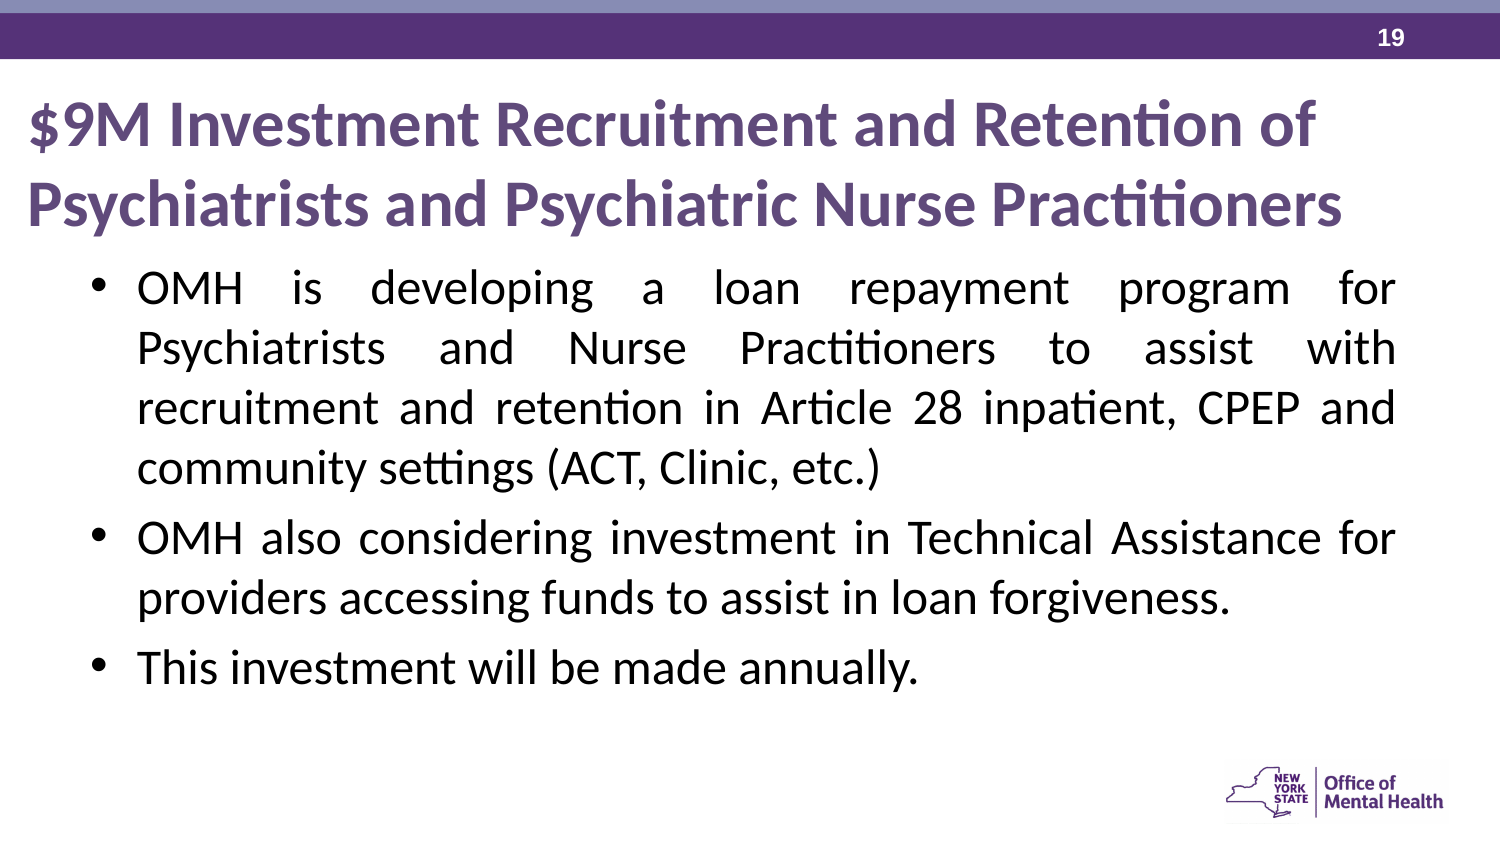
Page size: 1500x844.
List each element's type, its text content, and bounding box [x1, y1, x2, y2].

list OMH is developing a loan repayment program for Psychiatrists and Nurse Practitioners to assist with recruitment and retention in Article 28 inpatient, CPEP and community settings (ACT, Clinic, etc.) OMH also considering investment in Technical Assistance for providers accessing funds to assist in loan forgiveness. This investment will be made annually. [75, 285, 1413, 772]
picture [1224, 759, 1449, 824]
title $9M Investment Recruitment and Retention of Psychiatrists and Psychiatric Nurse Practitioners [12, 71, 1462, 285]
